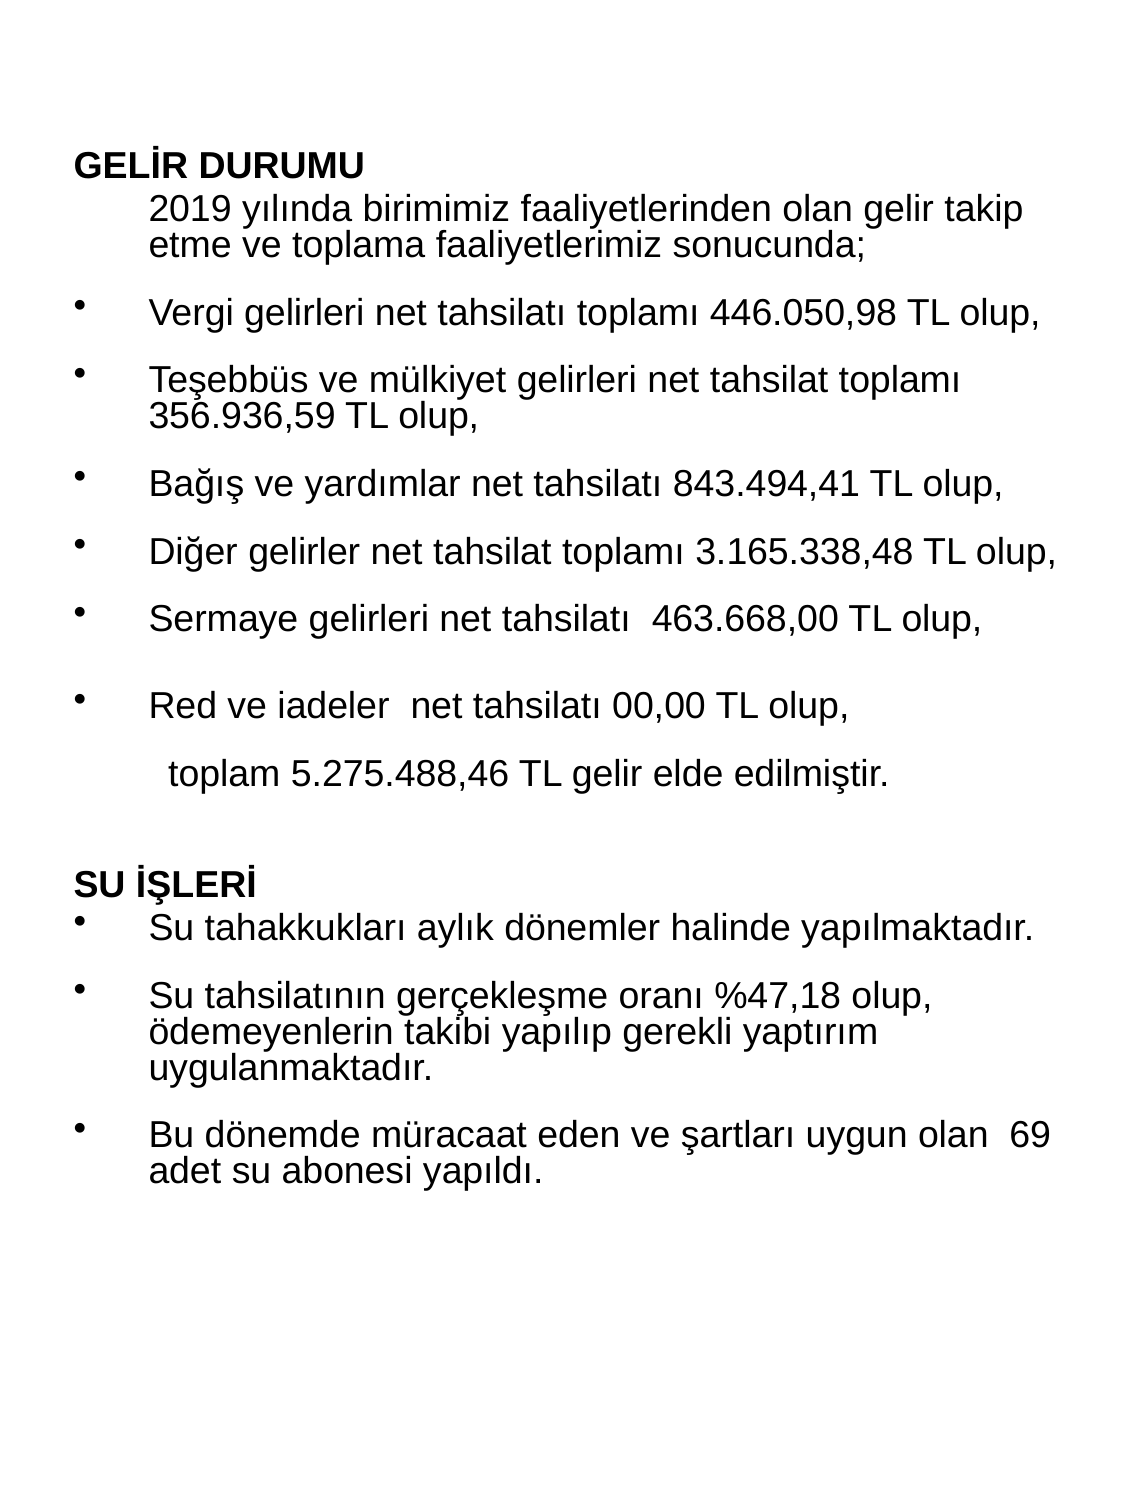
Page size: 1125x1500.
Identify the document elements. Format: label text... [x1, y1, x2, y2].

list GELİR DURUMU 2019 yılında birimimiz faaliyetlerinden olan gelir takip etme ve toplama faaliyetlerimiz sonucunda; Vergi gelirleri net tahsilatı toplamı 446.050,98 TL olup, Teşebbüs ve mülkiyet gelirleri net tahsilat toplamı 356.936,59 TL olup, Bağış ve yardımlar net tahsilatı 843.494,41 TL olup, Diğer gelirler net tahsilat toplamı 3.165.338,48 TL olup, Sermaye gelirleri net tahsilatı 463.668,00 TL olup, Red ve iadeler net tahsilatı 00,00 TL olup, toplam 5.275.488,46 TL gelir elde edilmiştir. SU İŞLERİ Su tahakkukları aylık dönemler halinde yapılmaktadır. Su tahsilatının gerçekleşme oranı %47,18 olup, ödemeyenlerin takibi yapılıp gerekli yaptırım uygulanmaktadır. Bu dönemde müracaat eden ve şartları uygun olan 69 adet su abonesi yapıldı. [58, 70, 1087, 1448]
